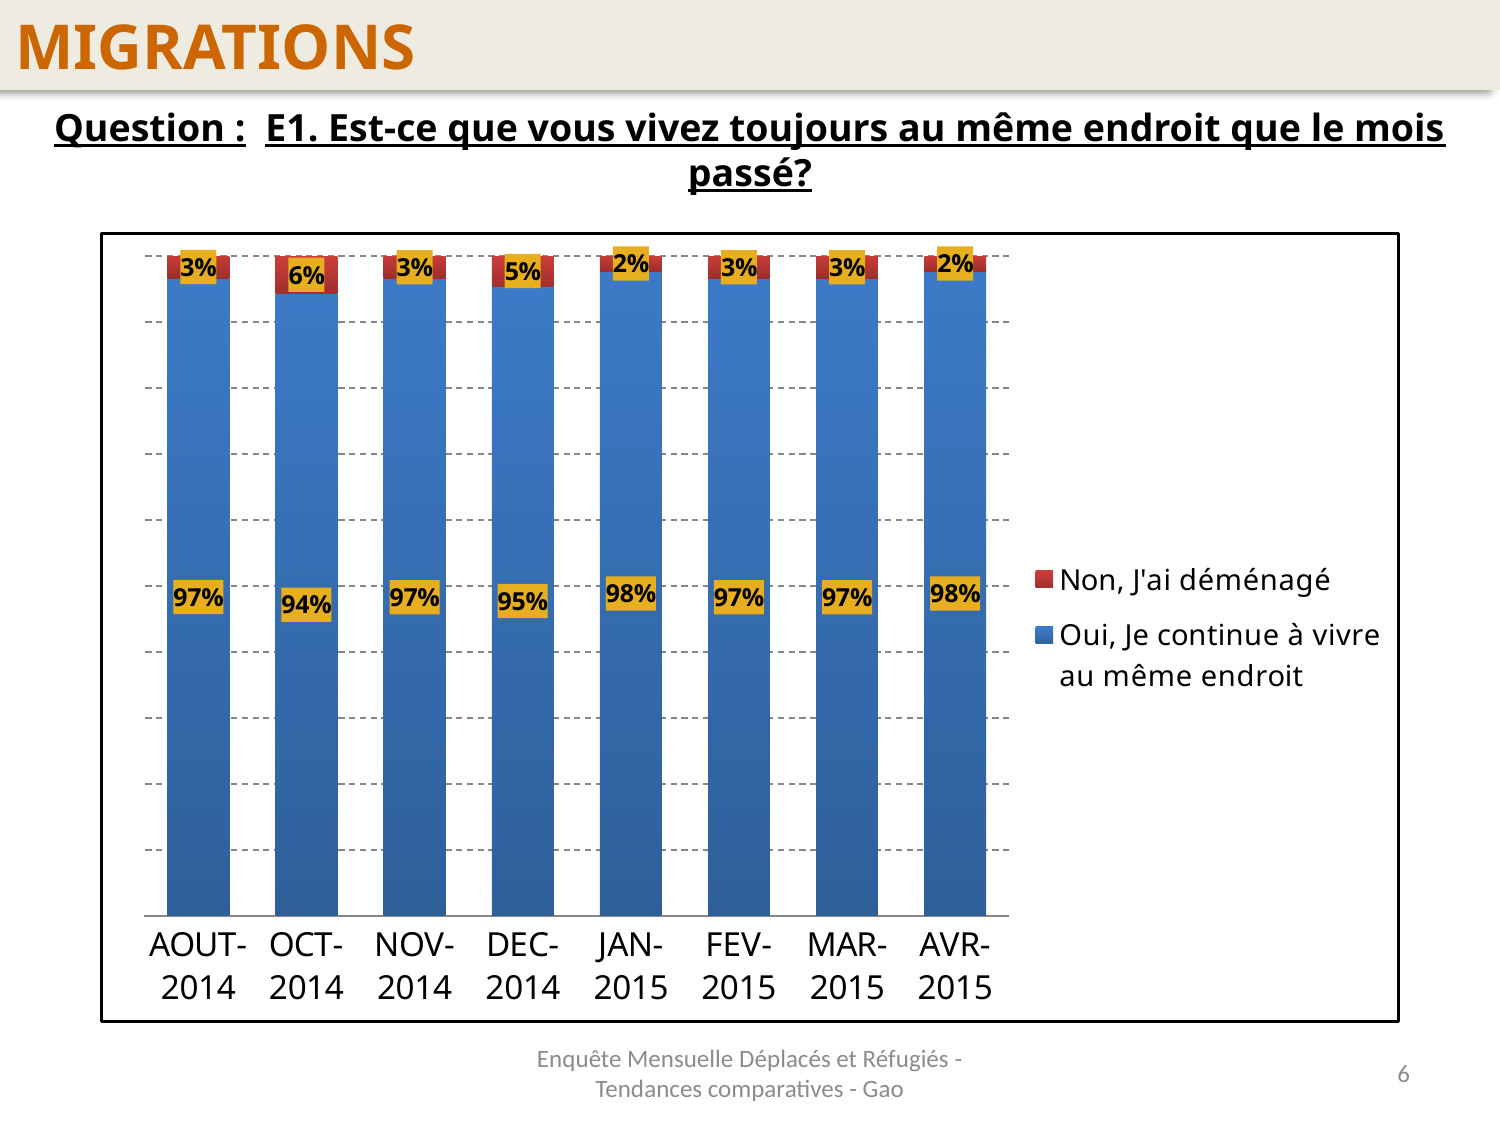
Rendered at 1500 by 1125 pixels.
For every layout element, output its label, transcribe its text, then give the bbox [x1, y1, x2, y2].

slide_number 6 [1074, 1042, 1425, 1103]
text_box MIGRATIONS [0, 0, 1500, 92]
text_box Question : E1. Est-ce que vous vivez toujours au même endroit que le mois passé? [0, 96, 1500, 201]
chart [100, 231, 1400, 1024]
footer Enquête Mensuelle Déplacés et Réfugiés - Tendances comparatives - Gao [512, 1042, 988, 1103]
